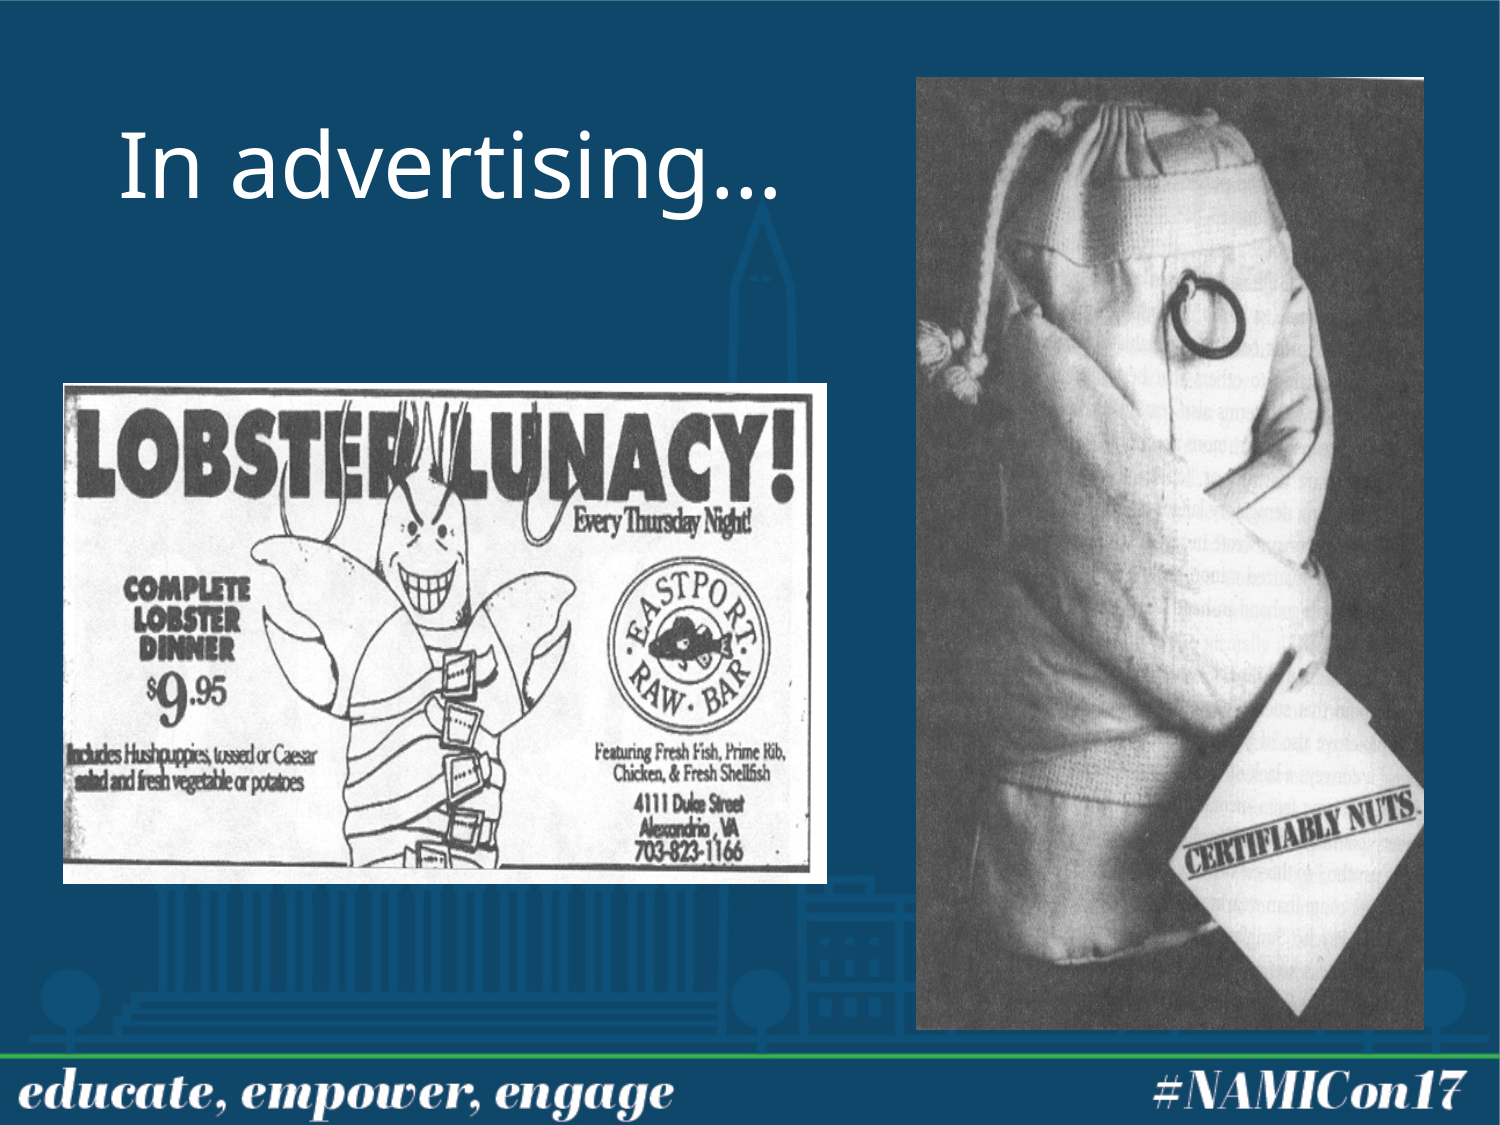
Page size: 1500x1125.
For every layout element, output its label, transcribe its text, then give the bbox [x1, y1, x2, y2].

picture [0, 0, 1500, 1125]
title In advertising… [103, 59, 1397, 278]
